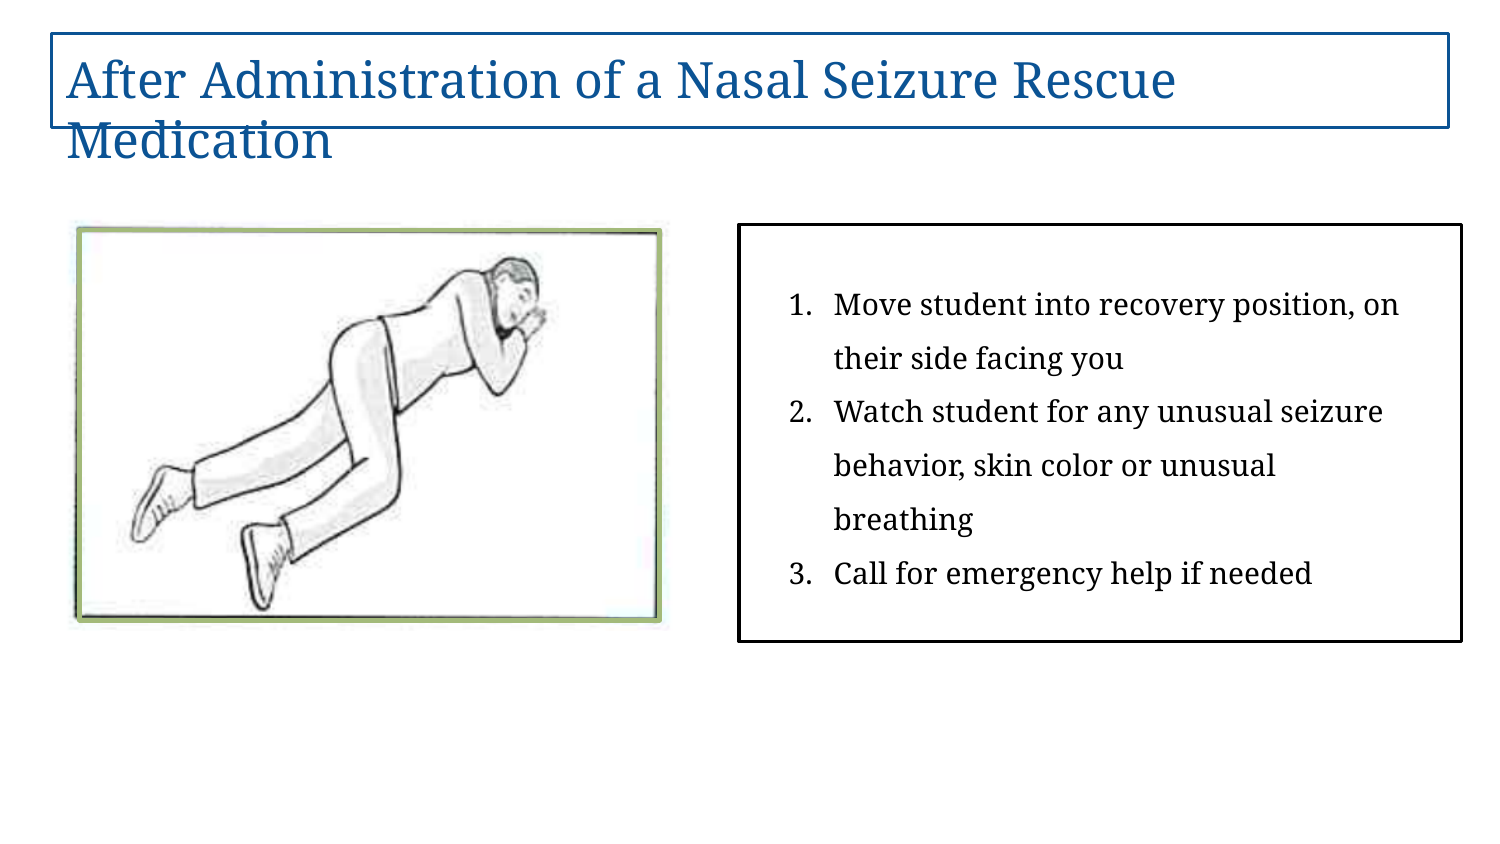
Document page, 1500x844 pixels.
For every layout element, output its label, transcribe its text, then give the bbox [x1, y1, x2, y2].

title After Administration of a Nasal Seizure Rescue Medication [51, 33, 1449, 128]
picture [60, 212, 680, 631]
list Move student into recovery position, on their side facing you Watch student for any unusual seizure behavior, skin color or unusual breathing Call for emergency help if needed [739, 224, 1462, 642]
